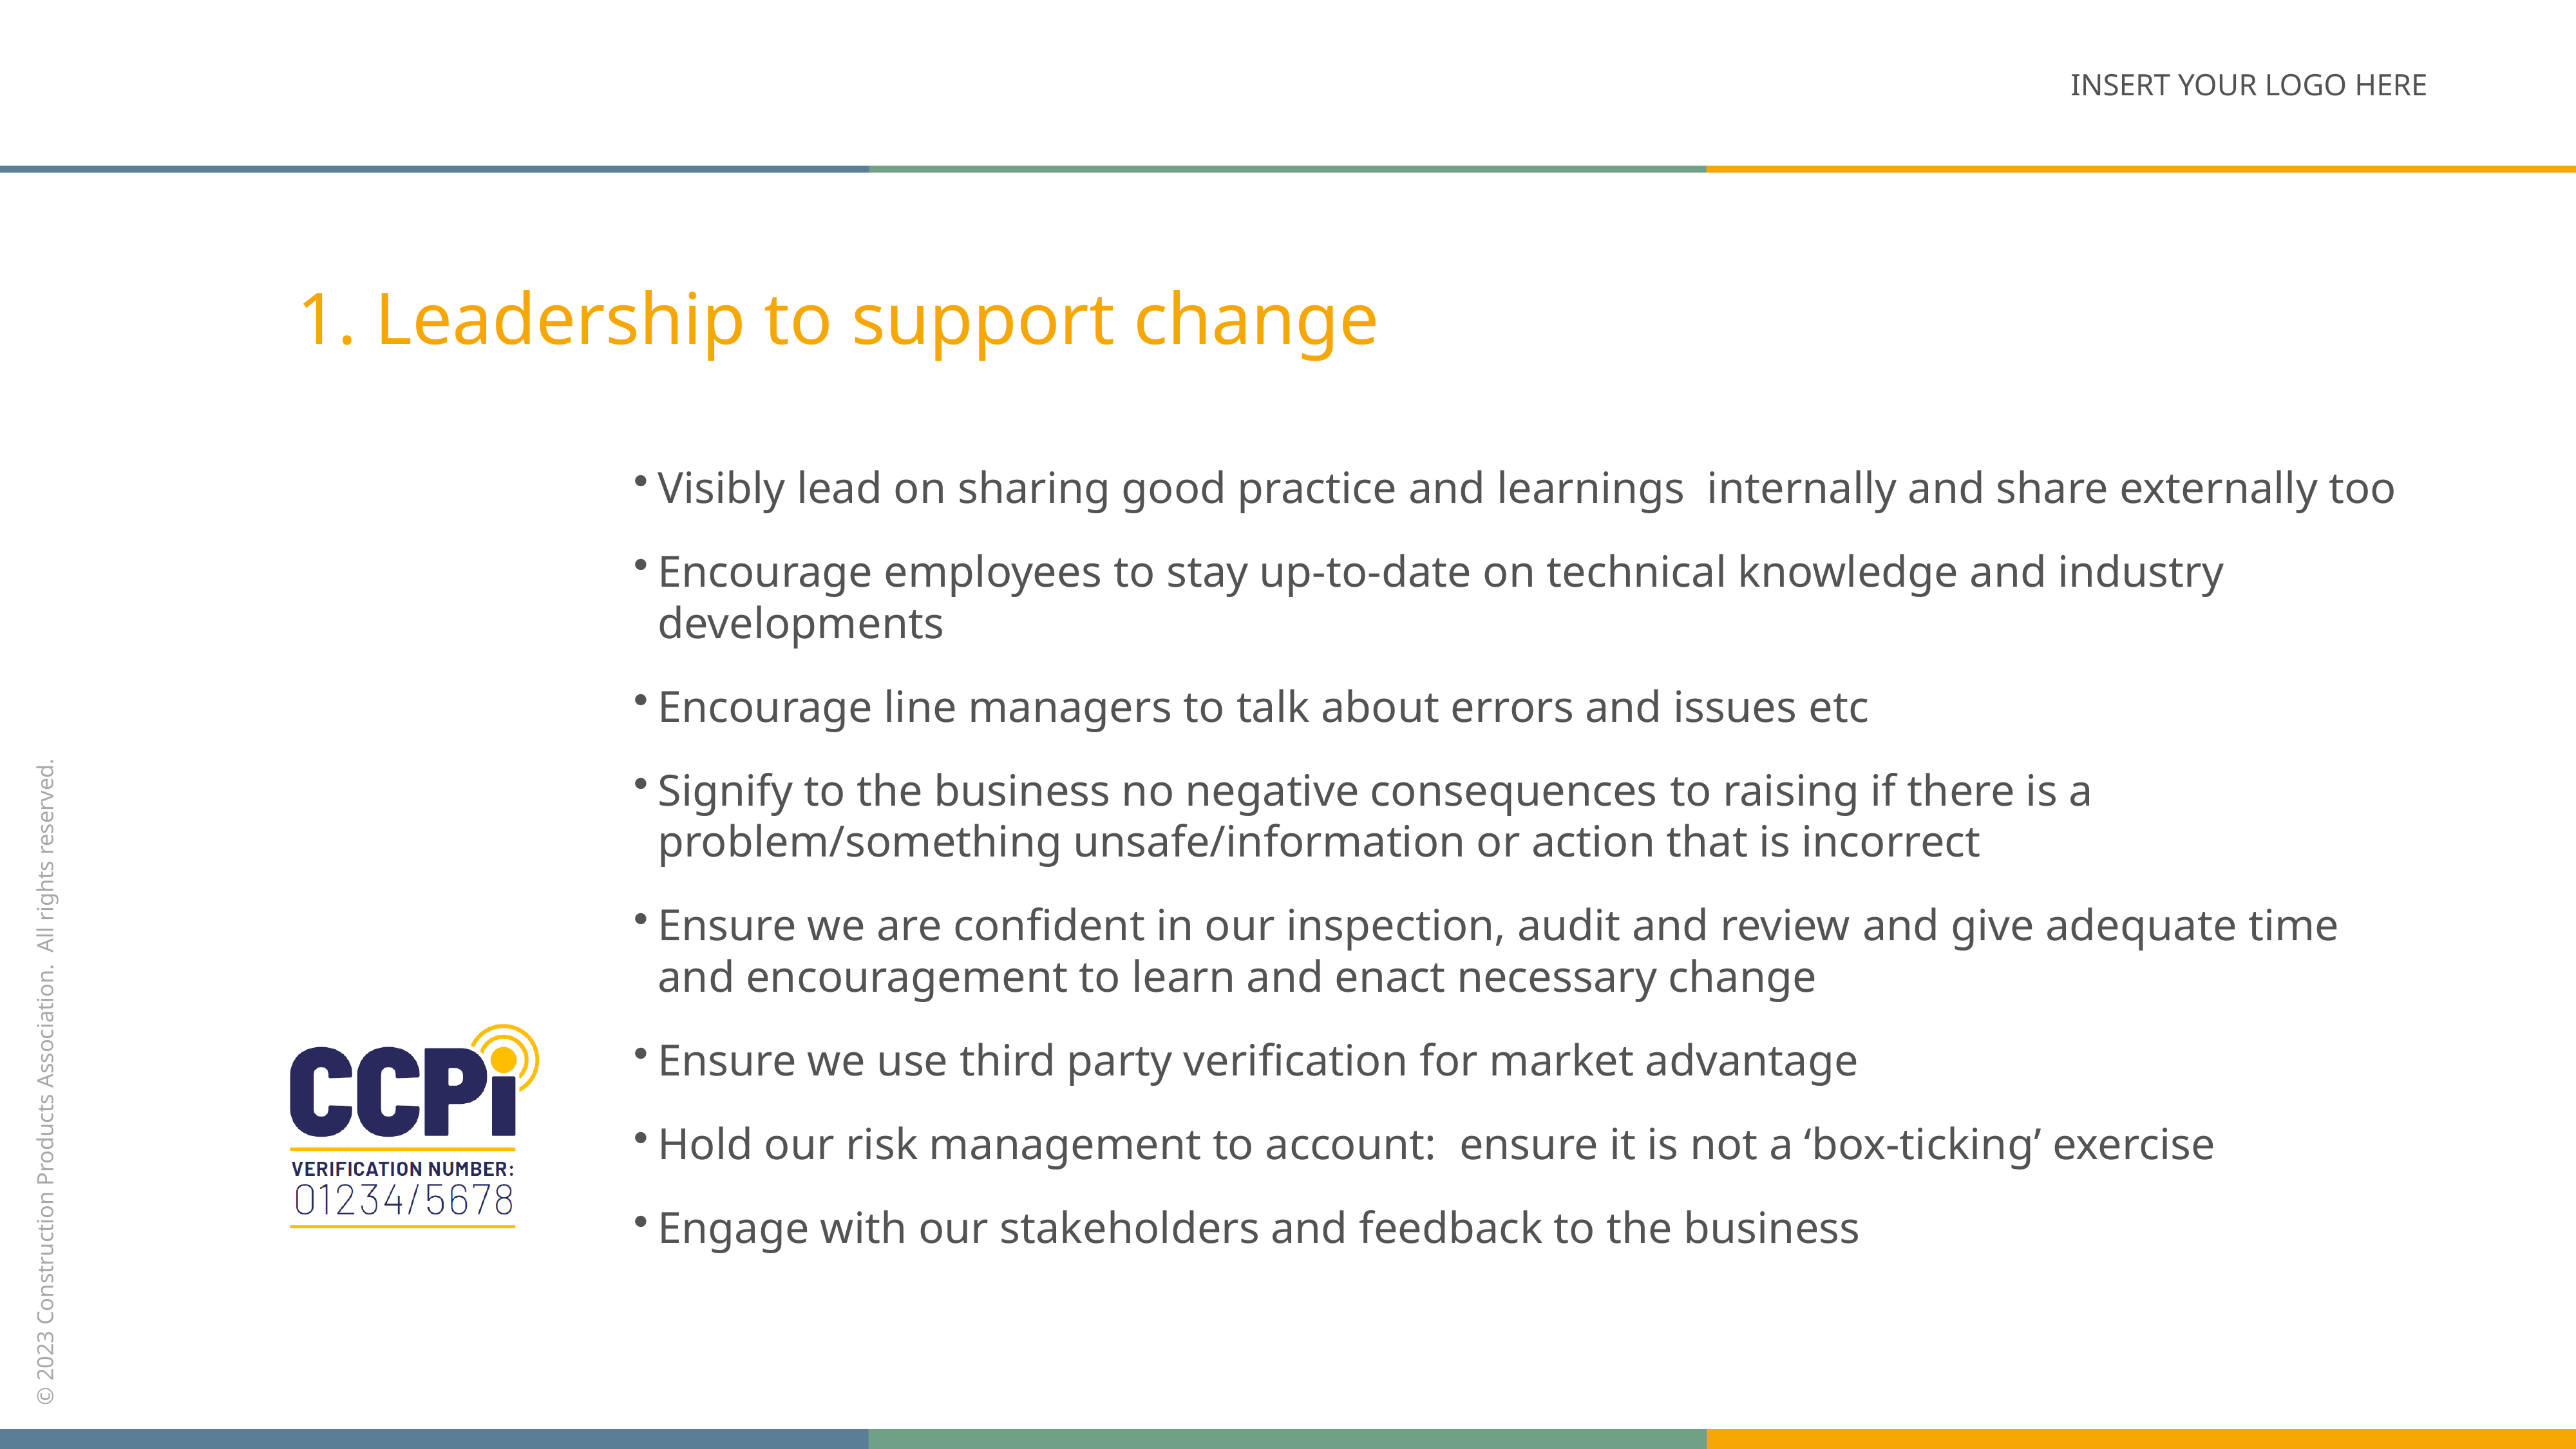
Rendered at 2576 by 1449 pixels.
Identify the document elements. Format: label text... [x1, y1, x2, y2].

text_box Visibly lead on sharing good practice and learnings internally and share externally too Encourage employees to stay up-to-date on technical knowledge and industry developments Encourage line managers to talk about errors and issues etc Signify to the business no negative consequences to raising if there is a problem/something unsafe/information or action that is incorrect Ensure we are confident in our inspection, audit and review and give adequate time and encouragement to learn and enact necessary change Ensure we use third party verification for market advantage Hold our risk management to account: ensure it is not a ‘box-ticking’ exercise Engage with our stakeholders and feedback to the business [624, 450, 2427, 1262]
picture [287, 1021, 541, 1231]
picture [0, 160, 2576, 173]
text_box INSERT YOUR LOGO HERE [1986, 61, 2513, 150]
text_box 1. Leadership to support change [287, 263, 2017, 368]
picture [0, 1429, 2576, 1449]
